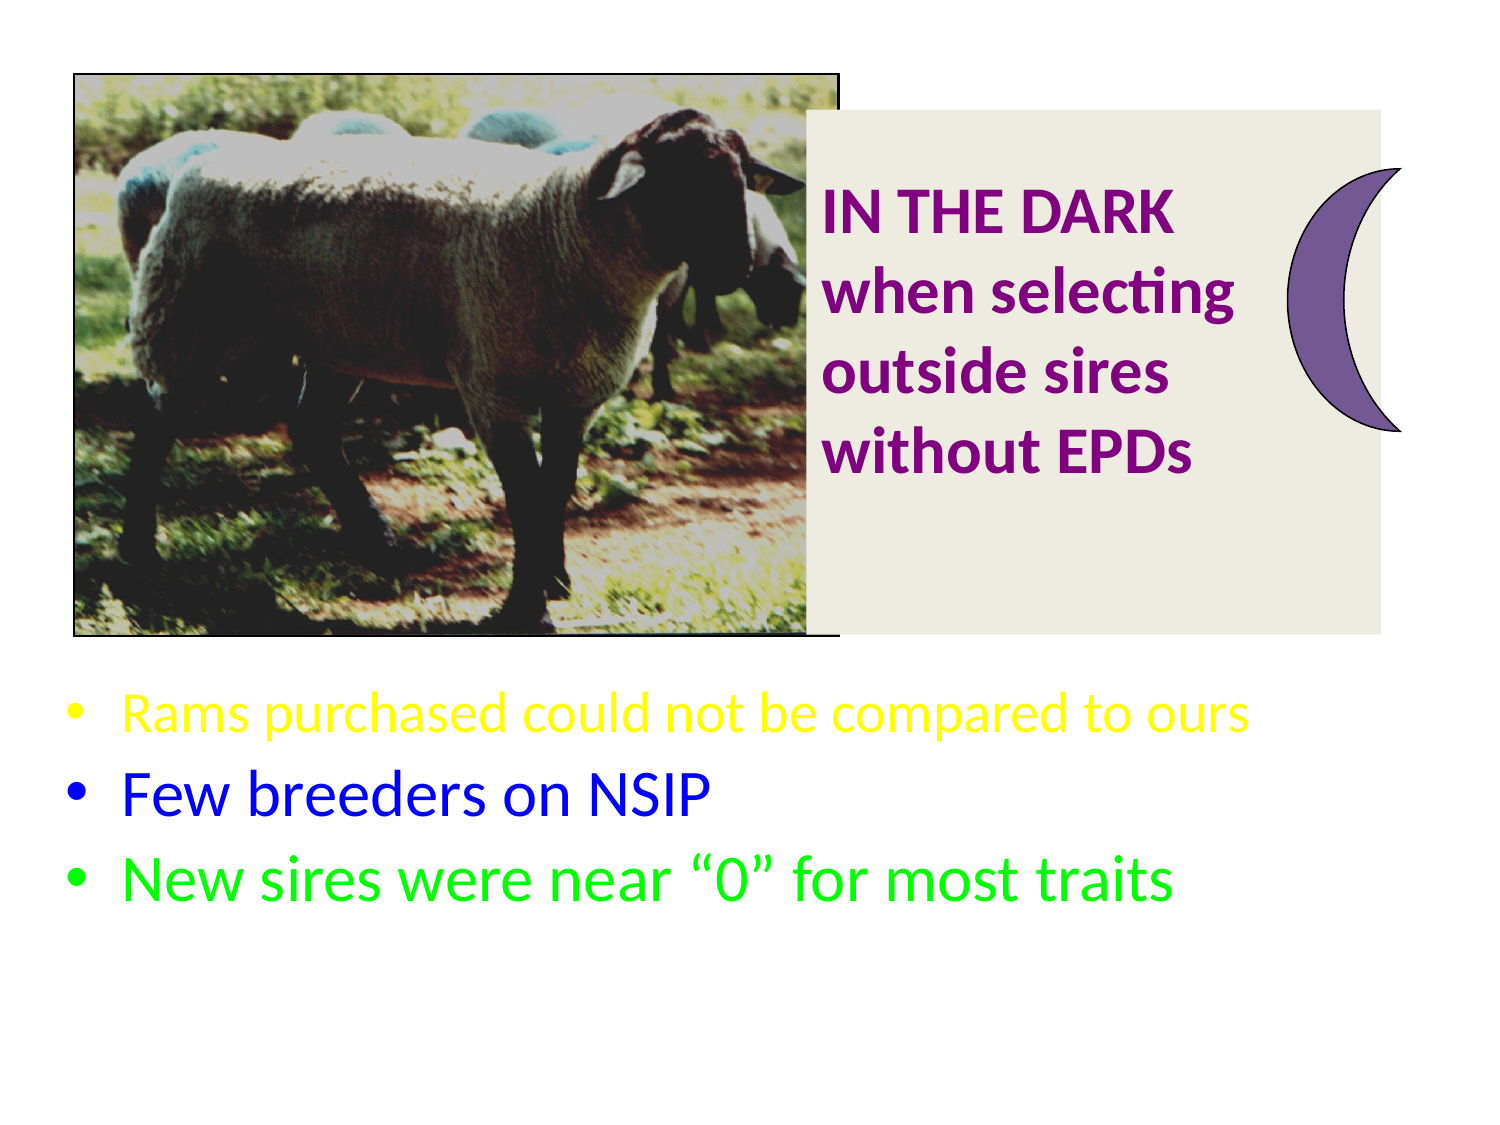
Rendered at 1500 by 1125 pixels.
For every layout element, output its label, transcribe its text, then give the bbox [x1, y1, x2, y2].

list Rams purchased could not be compared to ours Few breeders on NSIP New sires were near “0” for most traits [50, 675, 1438, 1038]
title IN THE DARK when selecting outside sires without EPDs [841, 109, 1382, 635]
text_box [1287, 168, 1401, 432]
picture [74, 74, 838, 635]
